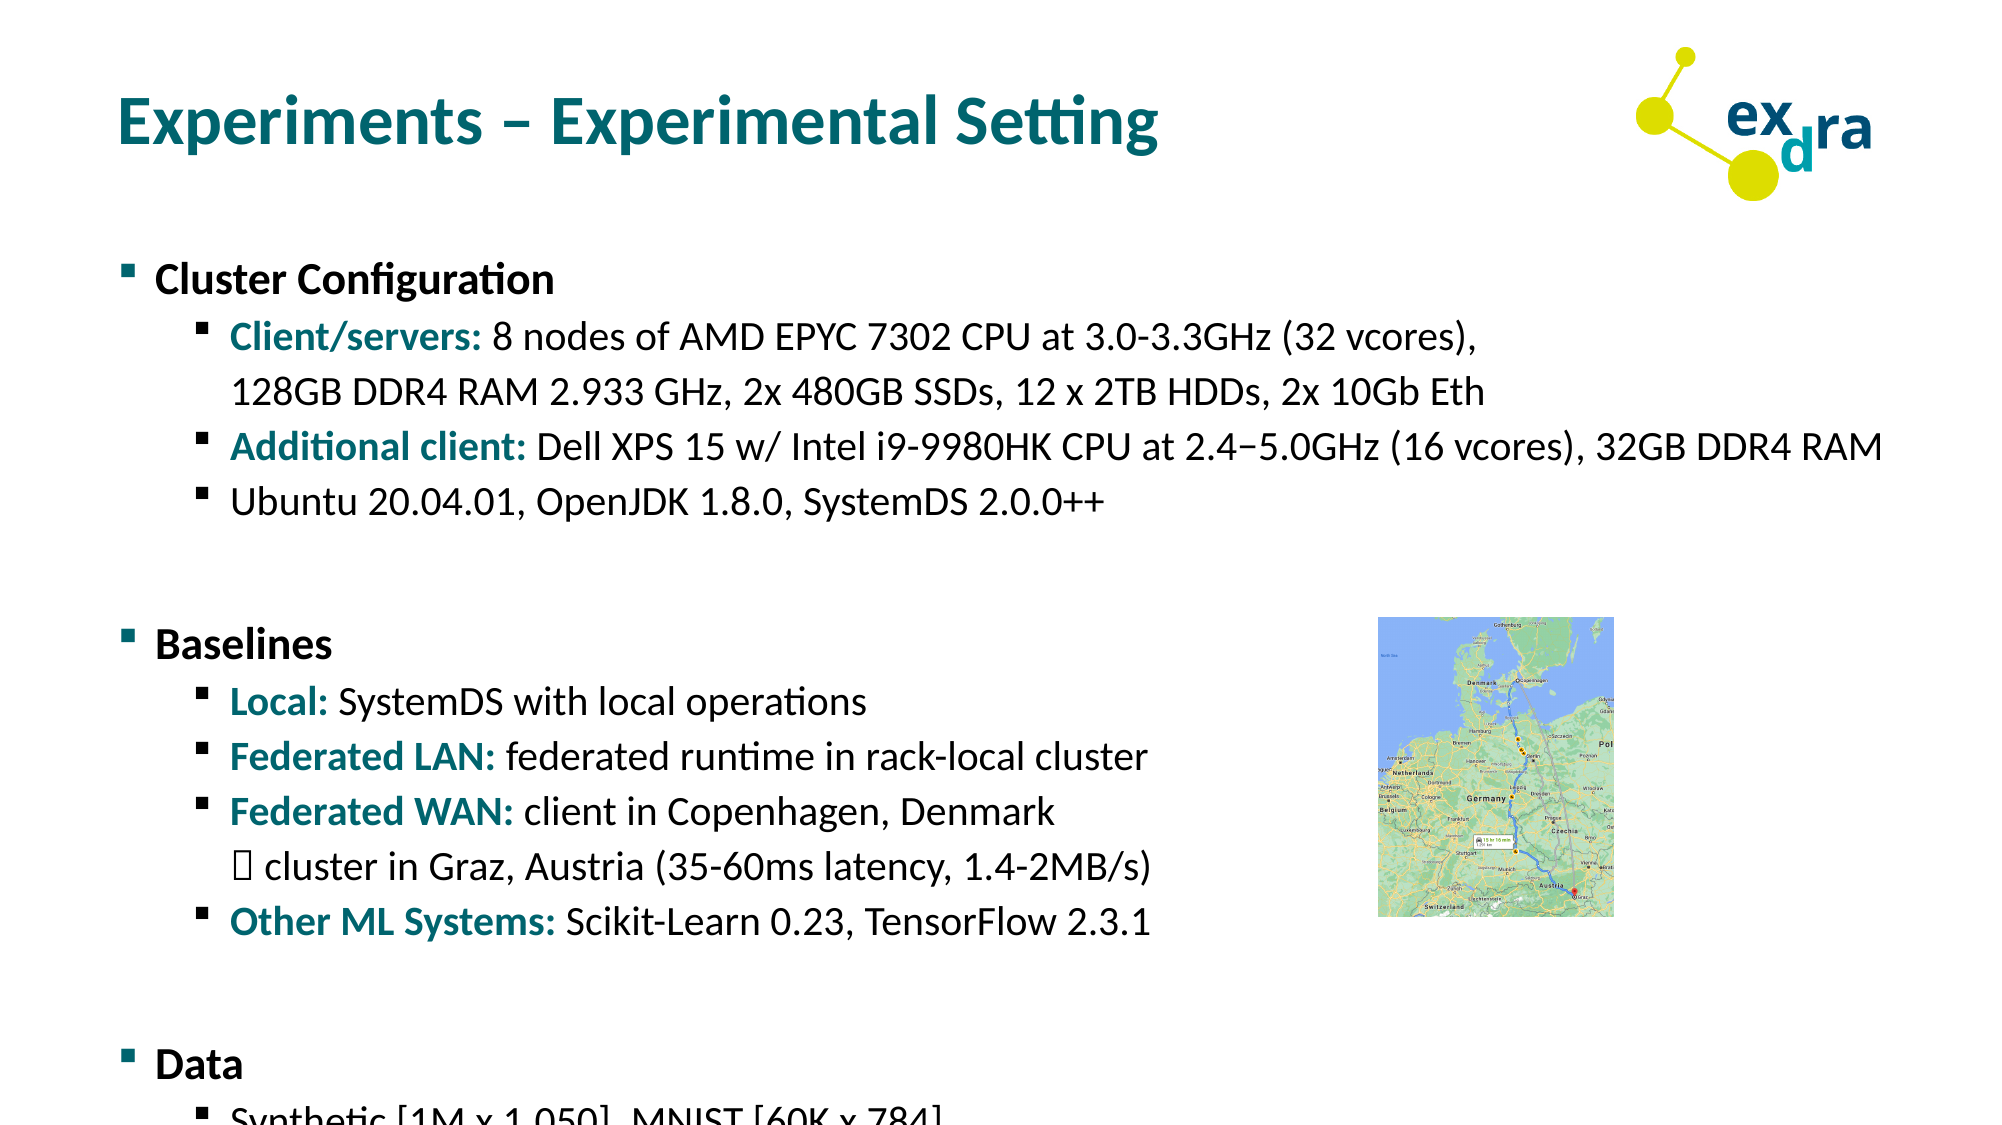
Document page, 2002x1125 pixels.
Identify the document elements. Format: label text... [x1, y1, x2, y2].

picture [1614, 23, 1900, 59]
title Experiments – Experimental Setting [102, 59, 1933, 185]
picture [1614, 185, 1900, 213]
list Cluster Configuration Client/servers: 8 nodes of AMD EPYC 7302 CPU at 3.0-3.3GHz (32 vcores), 128GB DDR4 RAM 2.933 GHz, 2x 480GB SSDs, 12 x 2TB HDDs, 2x 10Gb Eth Additional client: Dell XPS 15 w/ Intel i9-9980HK CPU at 2.4−5.0GHz (16 vcores), 32GB DDR4 RAM Ubuntu 20.04.01, OpenJDK 1.8.0, SystemDS 2.0.0++ Baselines Local: SystemDS with local operations Federated LAN: federated runtime in rack-local cluster Federated WAN: client in Copenhagen, Denmark  cluster in Graz, Austria (35-60ms latency, 1.4-2MB/s) Other ML Systems: Scikit-Learn 0.23, TensorFlow 2.3.1 Data Synthetic [1M x 1,050], MNIST [60K x 784] [102, 236, 1933, 1047]
picture [1378, 616, 1614, 918]
